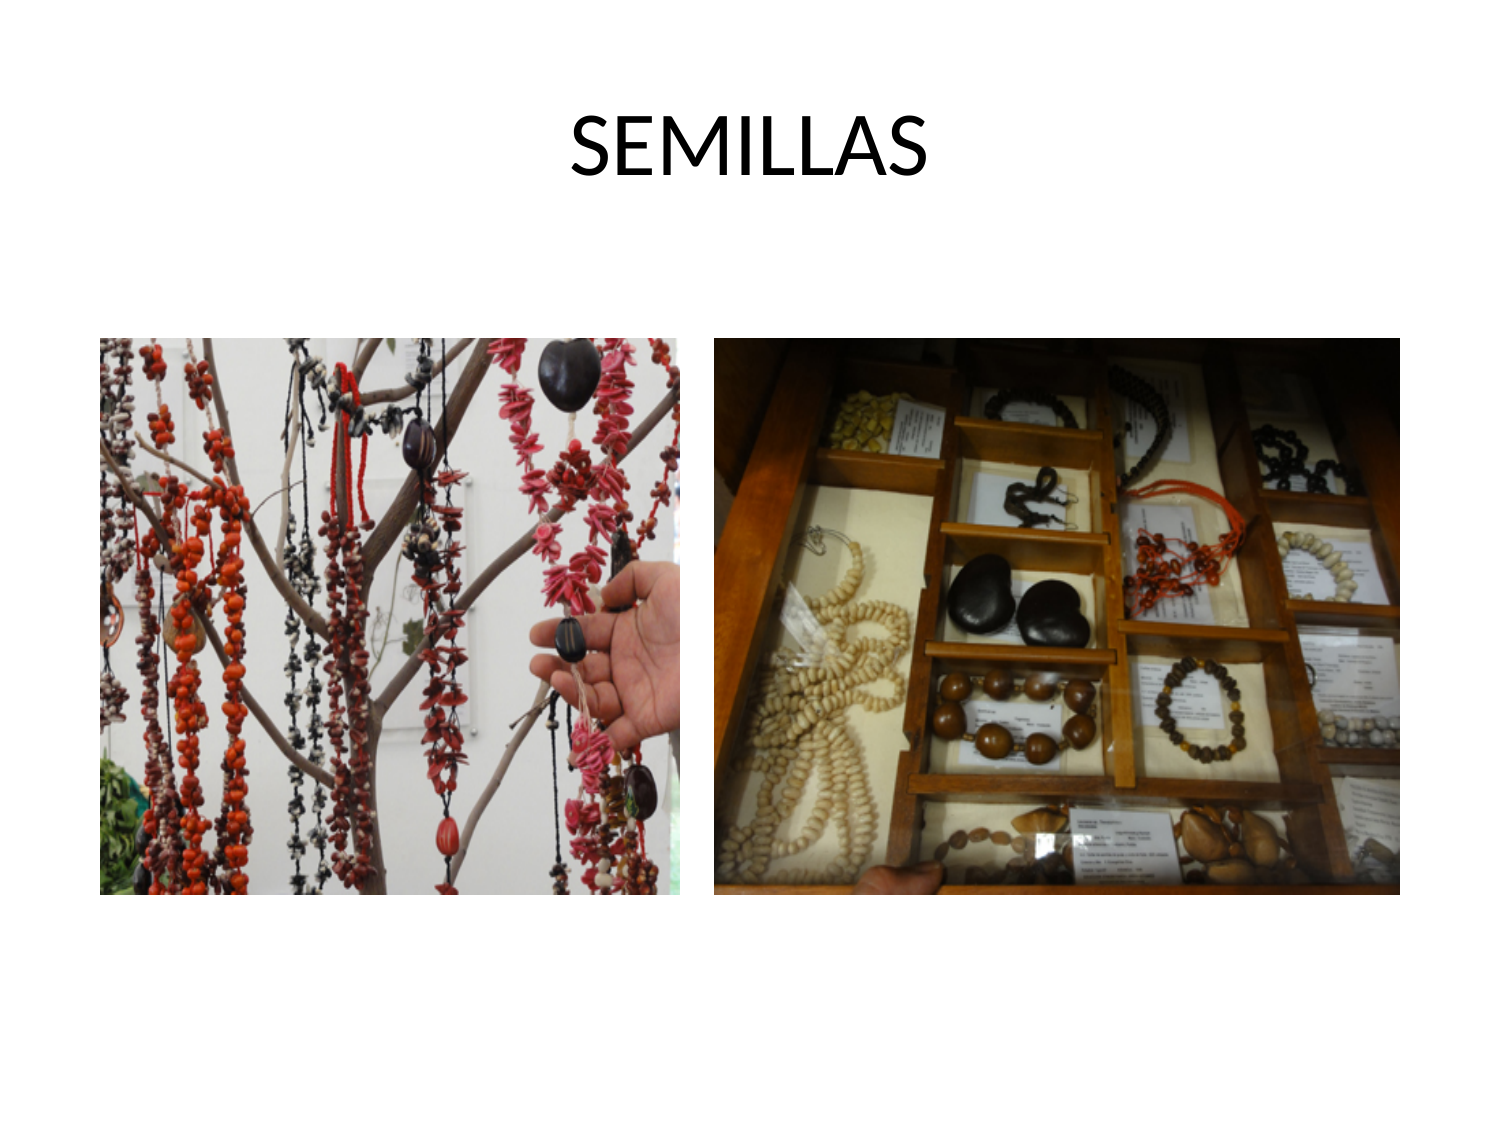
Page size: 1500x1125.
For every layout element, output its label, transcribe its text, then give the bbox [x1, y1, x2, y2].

picture [100, 337, 680, 896]
title SEMILLAS [75, 45, 1425, 233]
picture [714, 337, 1400, 896]
